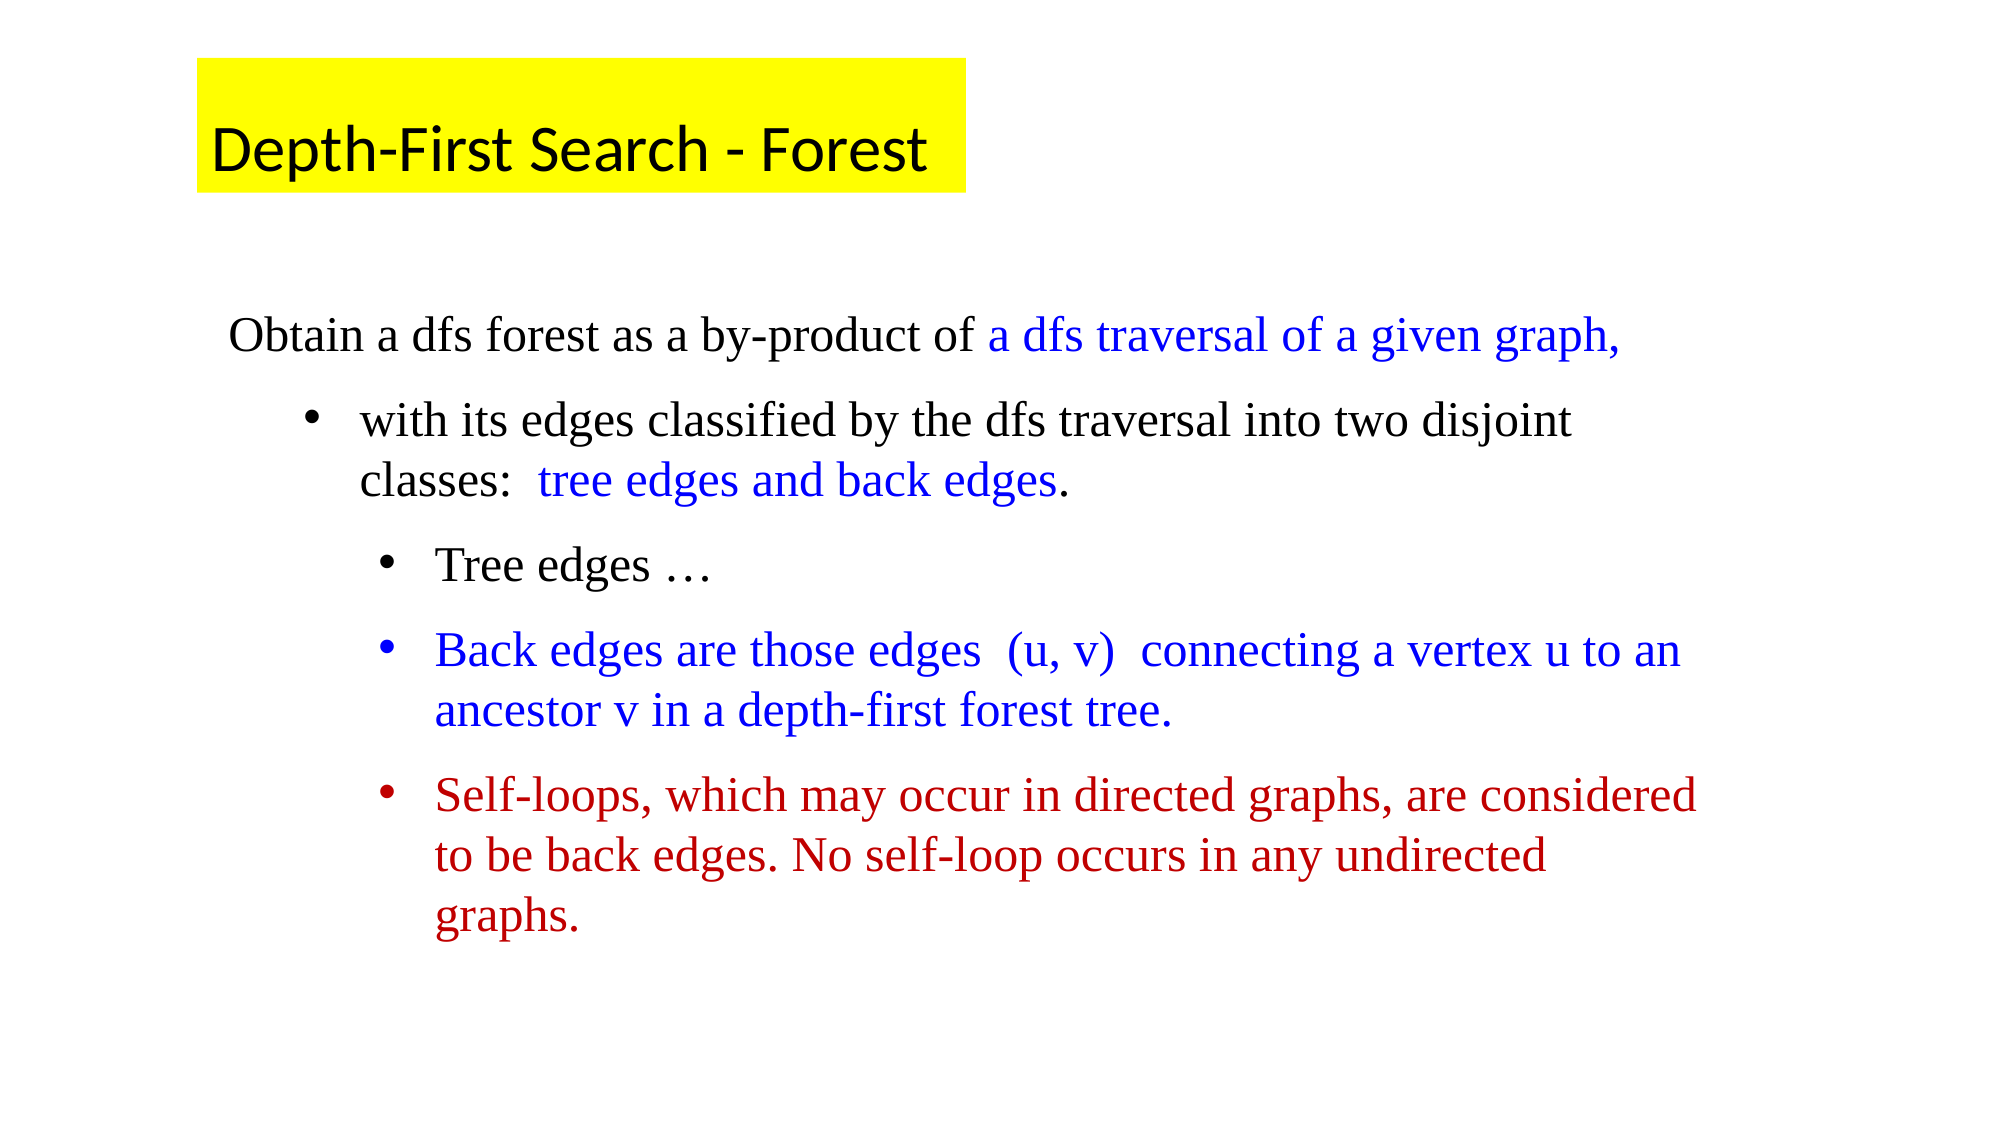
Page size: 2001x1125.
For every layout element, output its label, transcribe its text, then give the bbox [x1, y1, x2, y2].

text_box Depth-First Search - Forest [197, 57, 966, 193]
text_box Obtain a dfs forest as a by-product of a dfs traversal of a given graph, with its edges classified by the dfs traversal into two disjoint classes: tree edges and back edges. Tree edges … Back edges are those edges (u, v) connecting a vertex u to an ancestor v in a depth-first forest tree. Self-loops, which may occur in directed graphs, are considered to be back edges. No self-loop occurs in any undirected graphs. [213, 294, 1719, 950]
